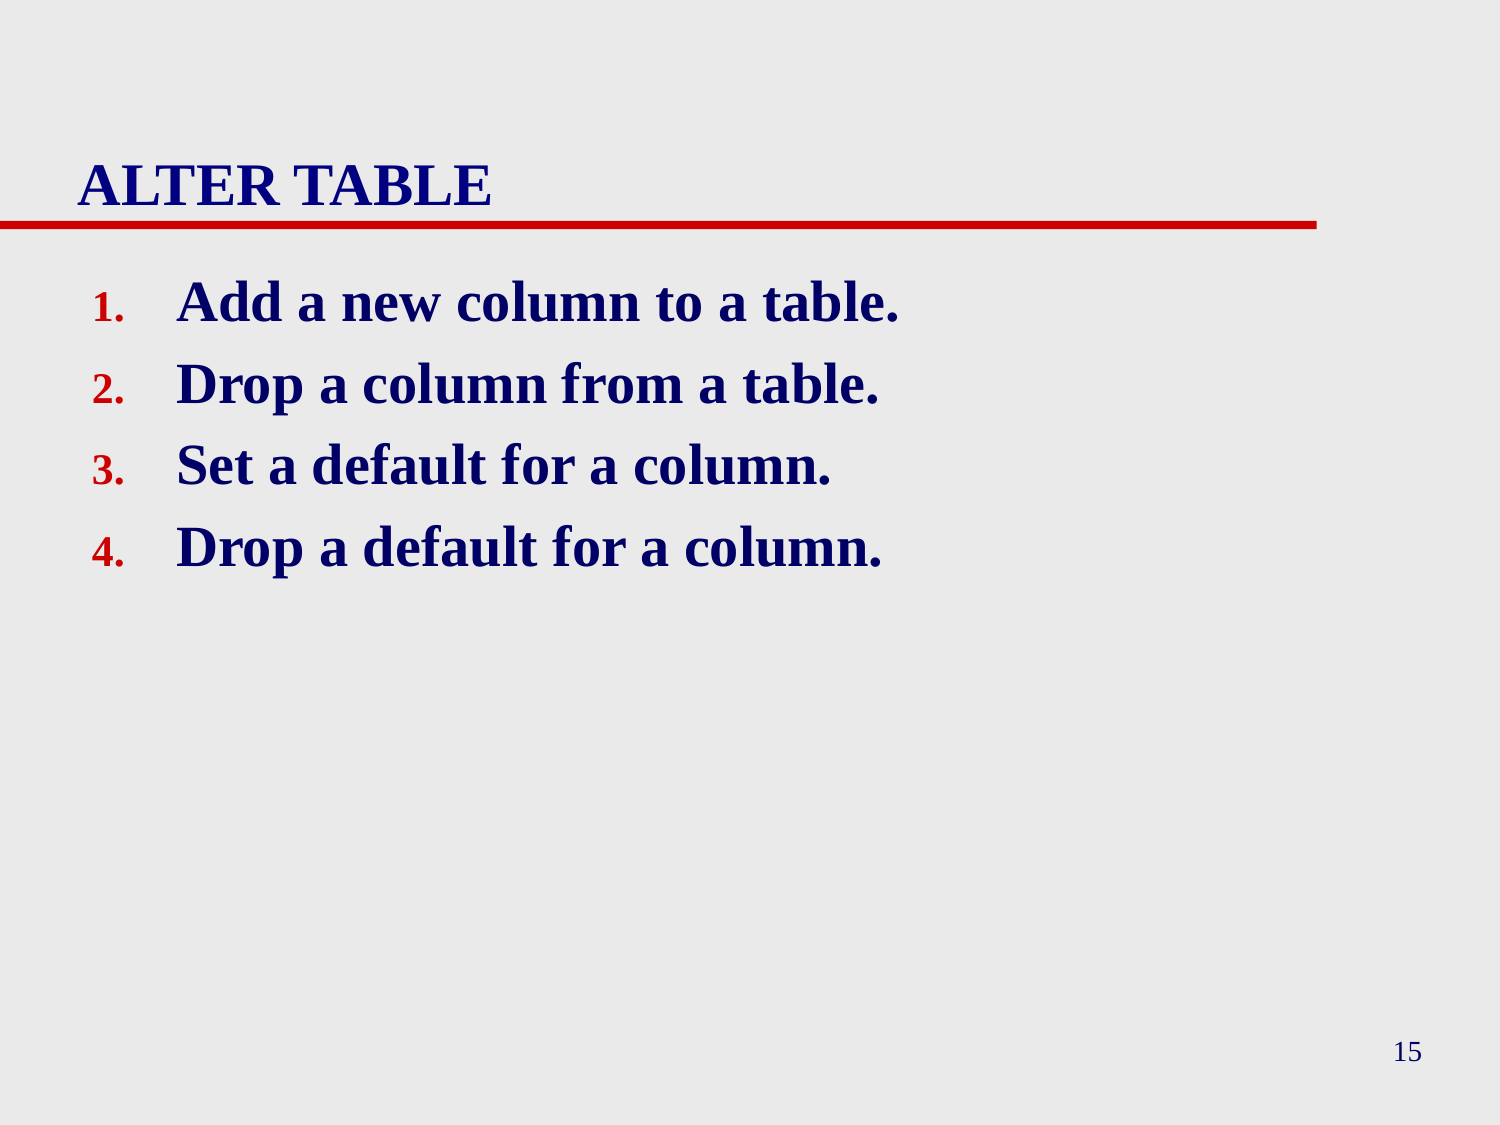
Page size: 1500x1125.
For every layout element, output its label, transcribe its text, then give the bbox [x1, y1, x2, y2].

slide_number 15 [1124, 1012, 1438, 1088]
title ALTER TABLE [62, 43, 1338, 226]
list Add a new column to a table. Drop a column from a table. Set a default for a column. Drop a default for a column. [76, 255, 1428, 931]
